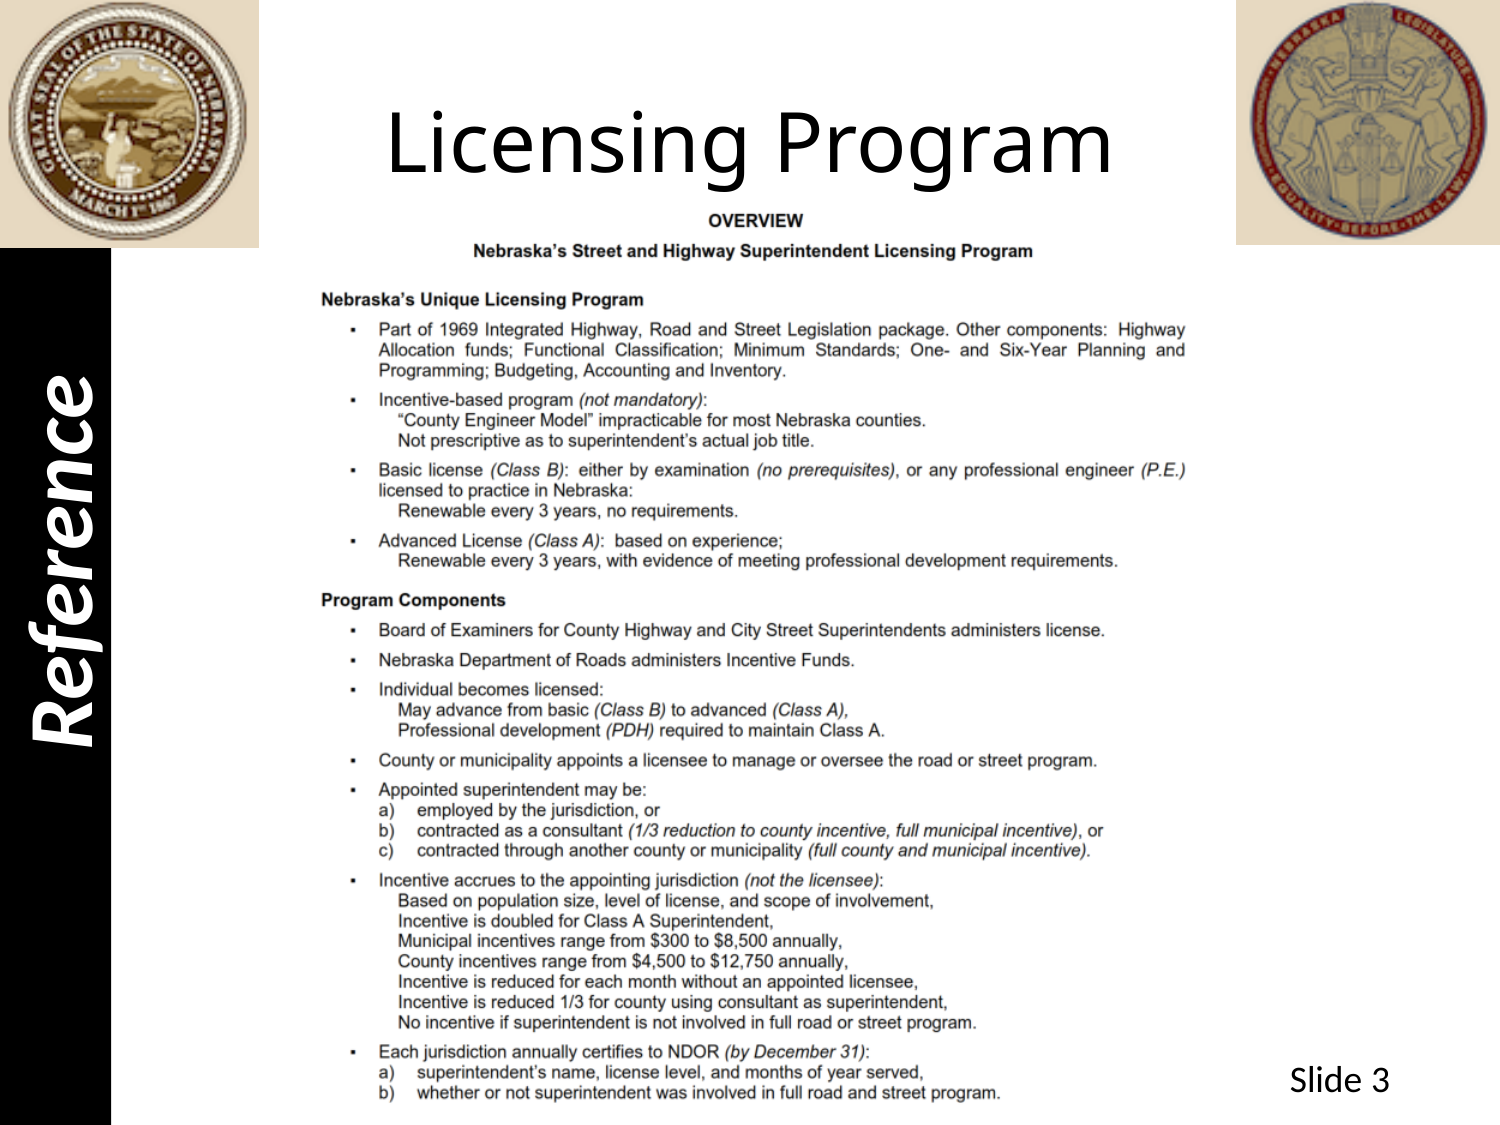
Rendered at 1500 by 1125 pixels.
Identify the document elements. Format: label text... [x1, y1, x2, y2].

picture [0, 0, 259, 248]
text_box Slide 3 [1274, 1047, 1462, 1125]
title Licensing Program [263, 45, 1230, 233]
picture [1236, 0, 1500, 245]
text_box Reference [0, 256, 112, 1125]
picture [293, 195, 1200, 1109]
